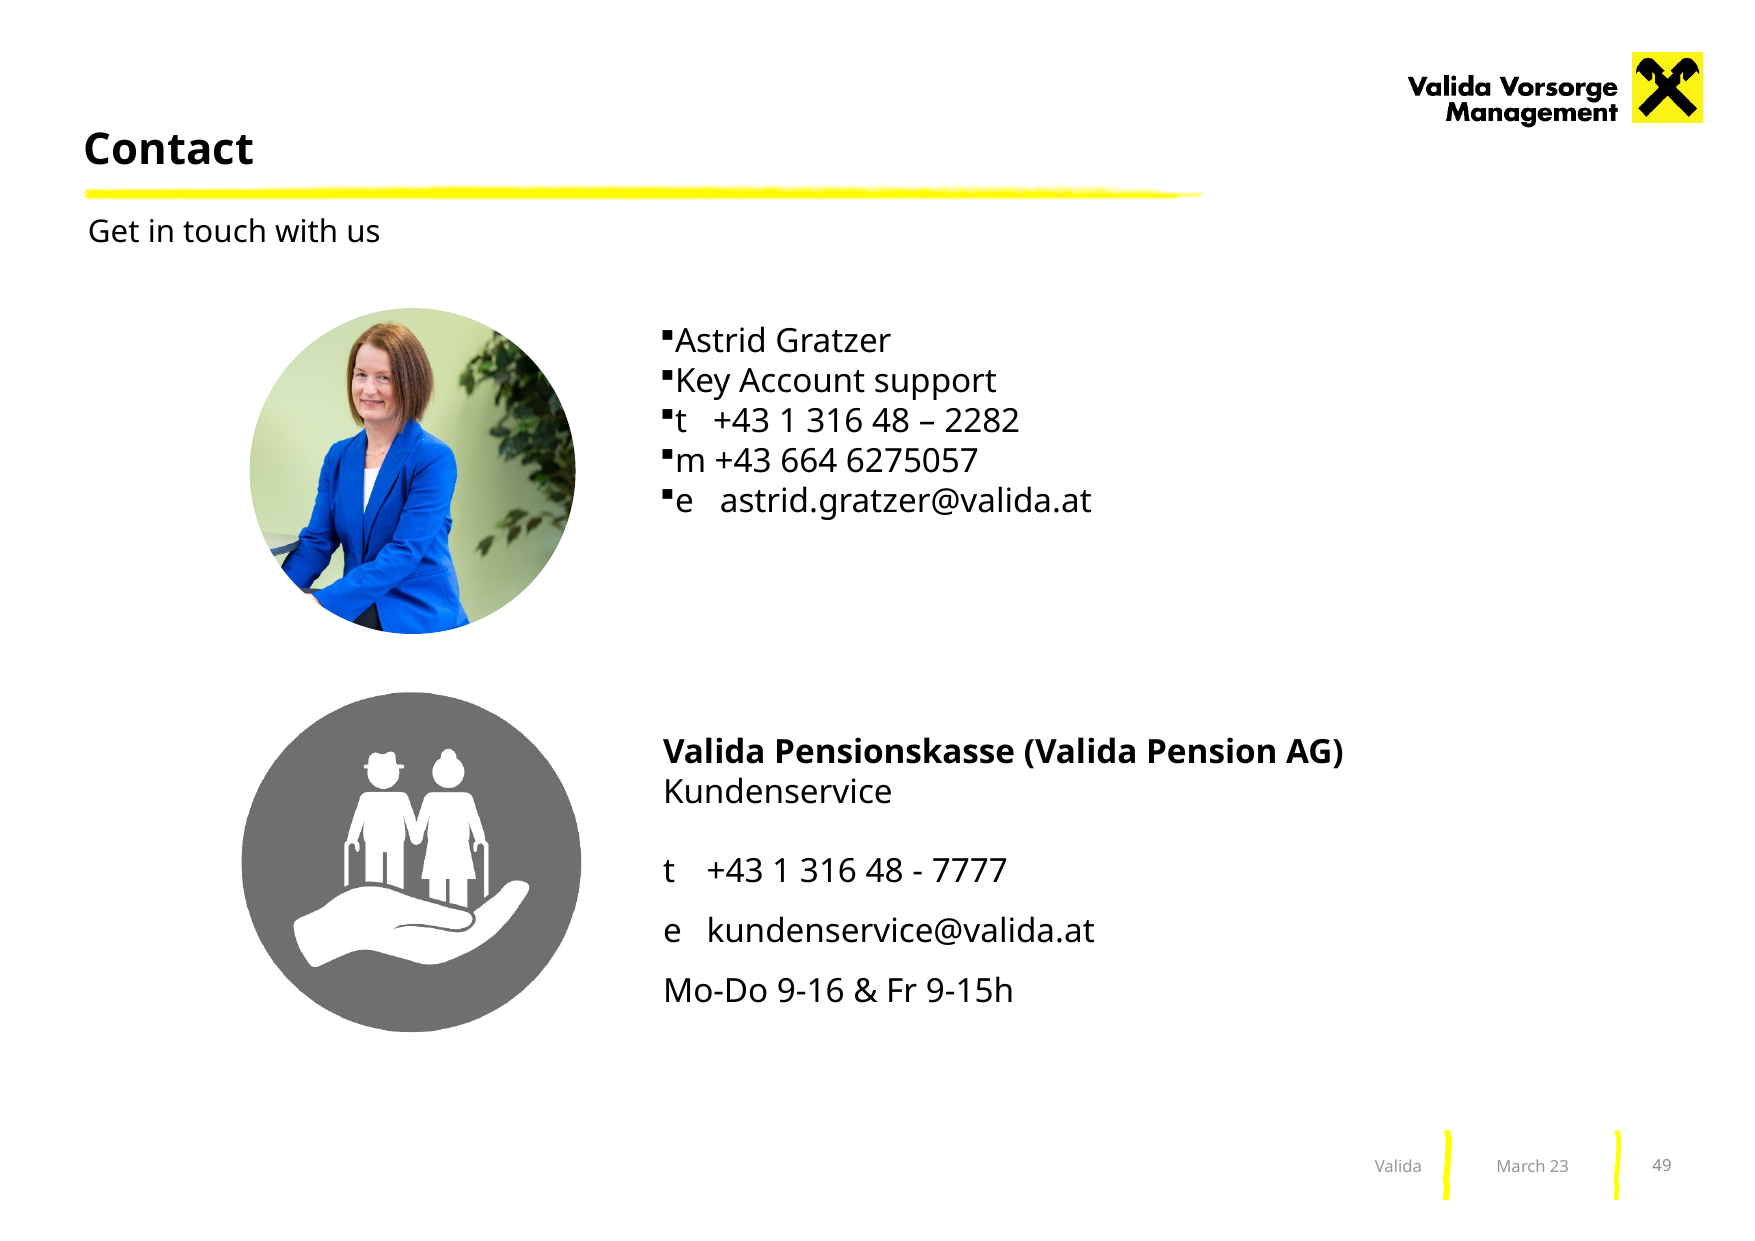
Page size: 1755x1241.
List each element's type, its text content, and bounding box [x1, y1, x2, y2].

picture [233, 681, 592, 1043]
footer Valida [827, 1136, 1423, 1196]
picture [55, 162, 1250, 227]
picture [1374, 20, 1734, 154]
list Astrid Gratzer Key Account support t +43 1 316 48 – 2282 m +43 664 6275057 e astrid.gratzer@valida.at [659, 319, 1449, 667]
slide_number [1448, 1136, 1617, 1196]
picture [249, 308, 576, 634]
subtitle Get in touch with us [87, 211, 1066, 251]
title Contact [83, 46, 1063, 174]
slide_number 49 [1624, 1136, 1700, 1196]
